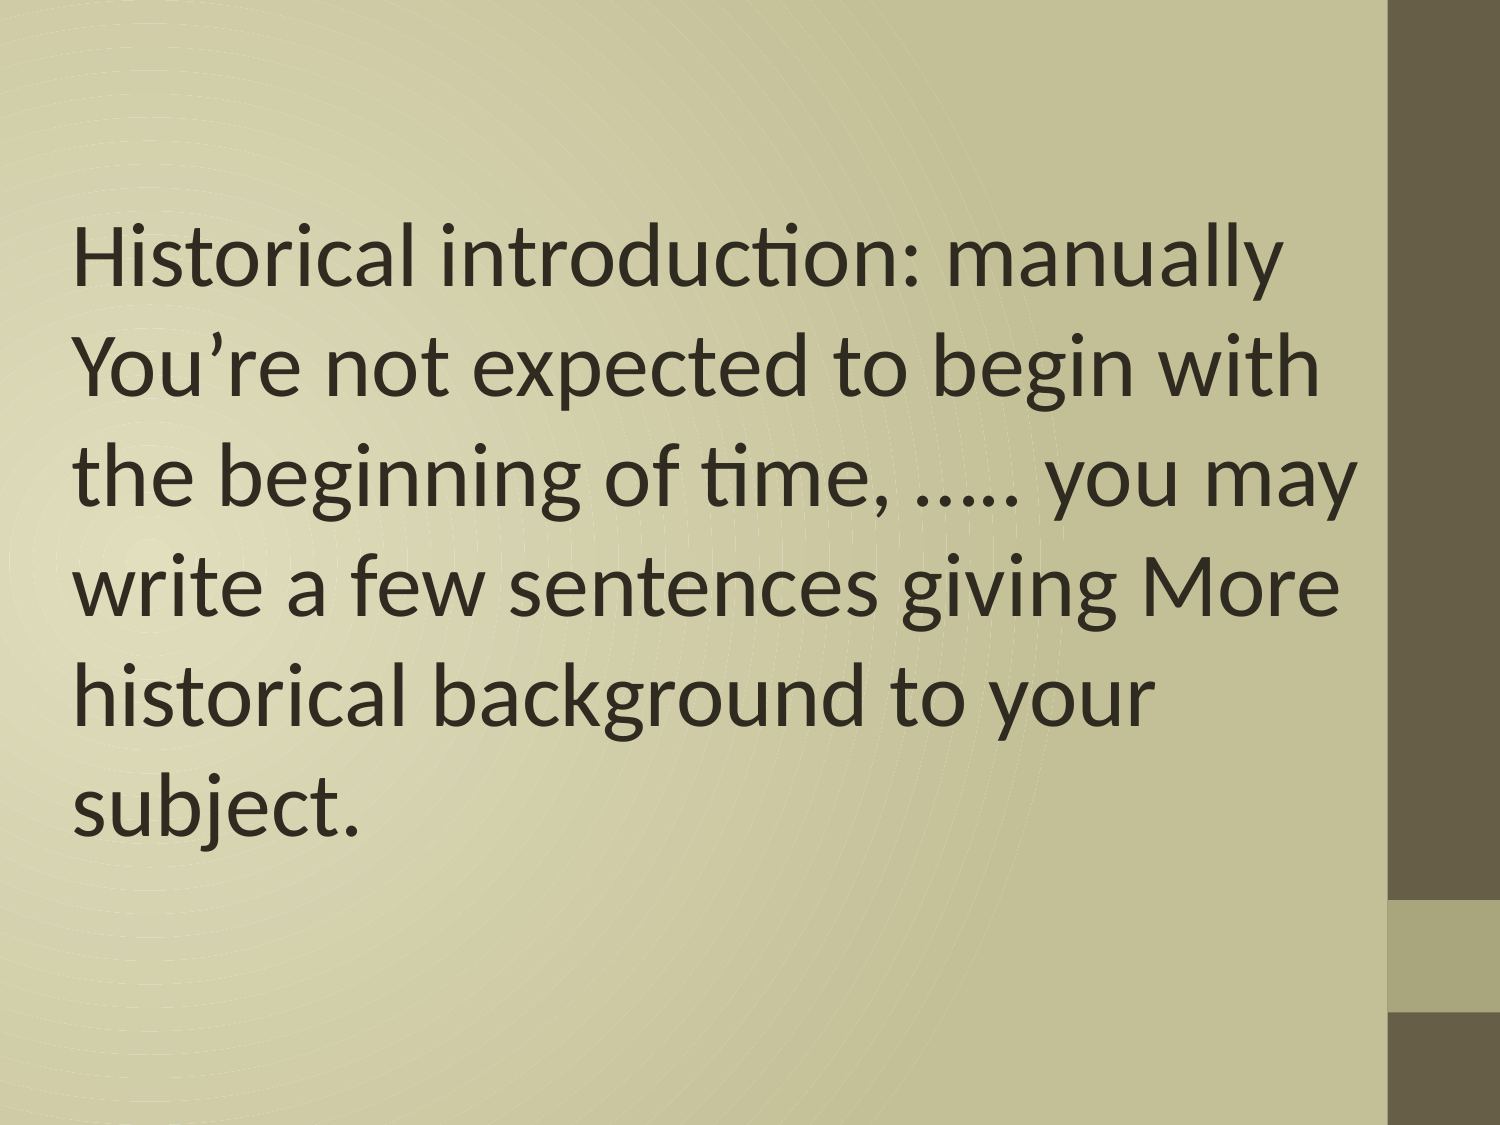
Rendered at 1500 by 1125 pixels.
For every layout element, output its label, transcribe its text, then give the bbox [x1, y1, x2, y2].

list Historical introduction: manually You’re not expected to begin with the beginning of time, ….. you may write a few sentences giving More historical background to your subject. [37, 187, 1425, 1125]
